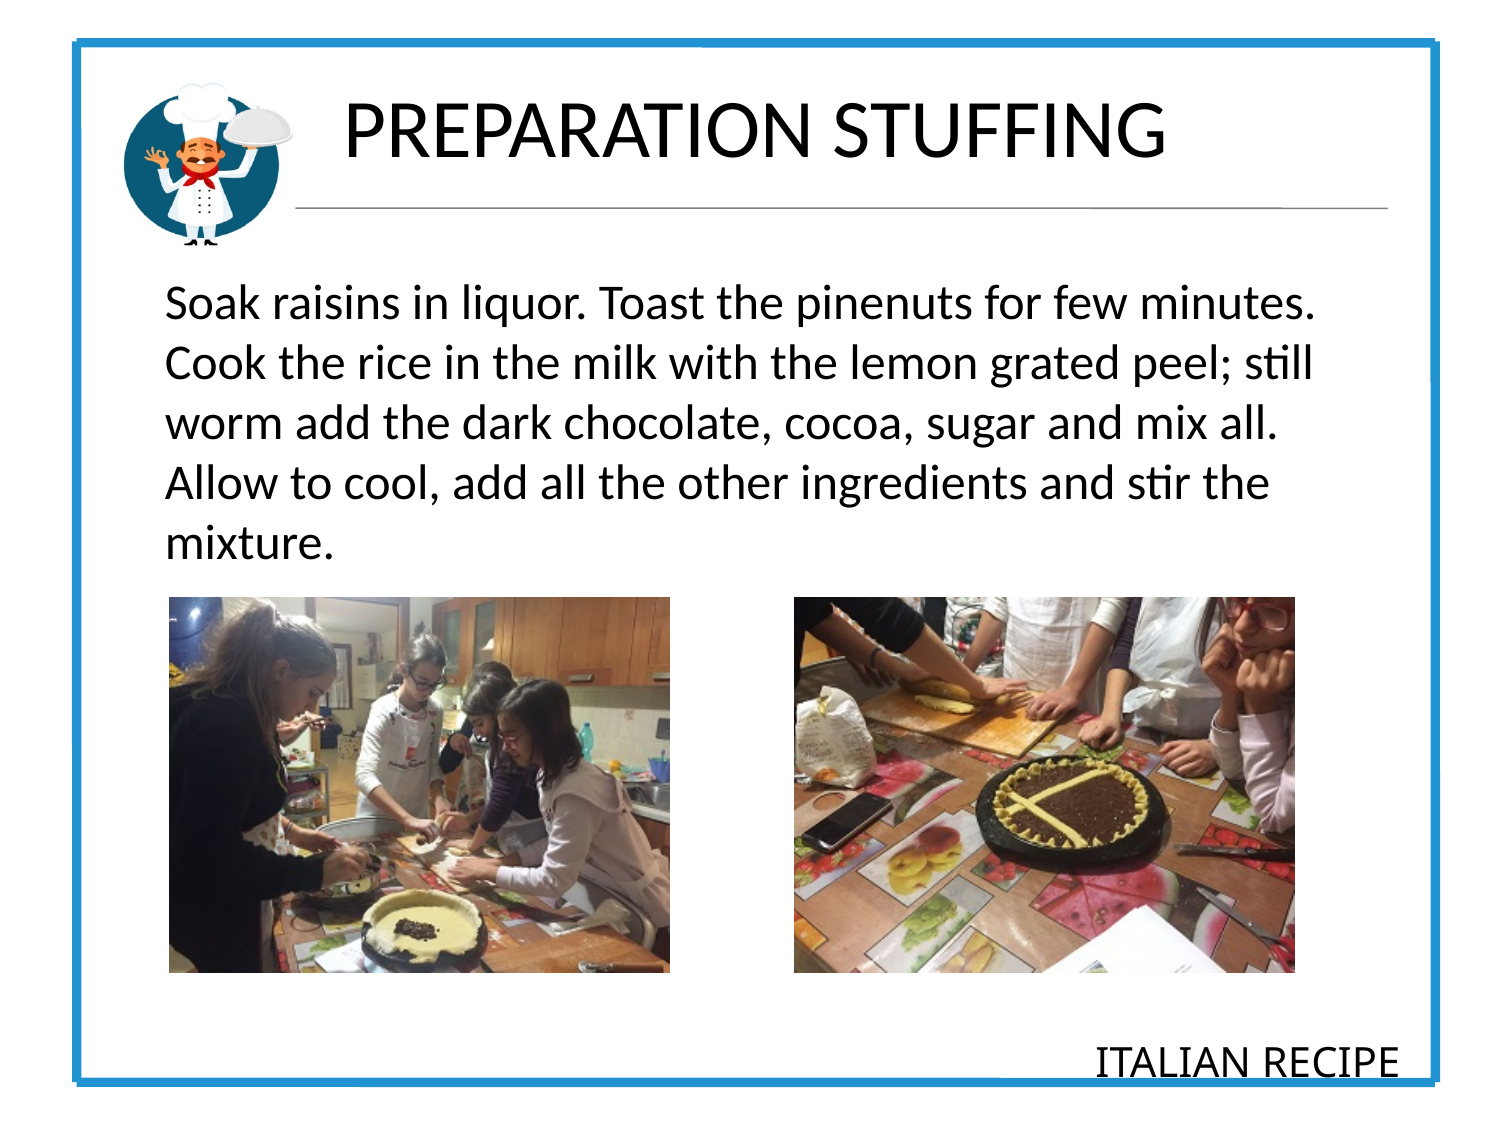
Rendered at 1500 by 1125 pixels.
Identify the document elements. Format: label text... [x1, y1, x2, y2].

text_box ITALIAN RECIPE [1080, 1028, 1500, 1094]
text_box Soak raisins in liquor. Toast the pinenuts for few minutes. Cook the rice in the milk with the lemon grated peel; still worm add the dark chocolate, cocoa, sugar and mix all. Allow to cool, add all the other ingredients and stir the mixture. [149, 262, 1350, 1061]
picture [169, 597, 670, 973]
picture [118, 70, 296, 270]
text_box PREPARATION STUFFING [123, 66, 1388, 182]
picture [794, 597, 1295, 973]
